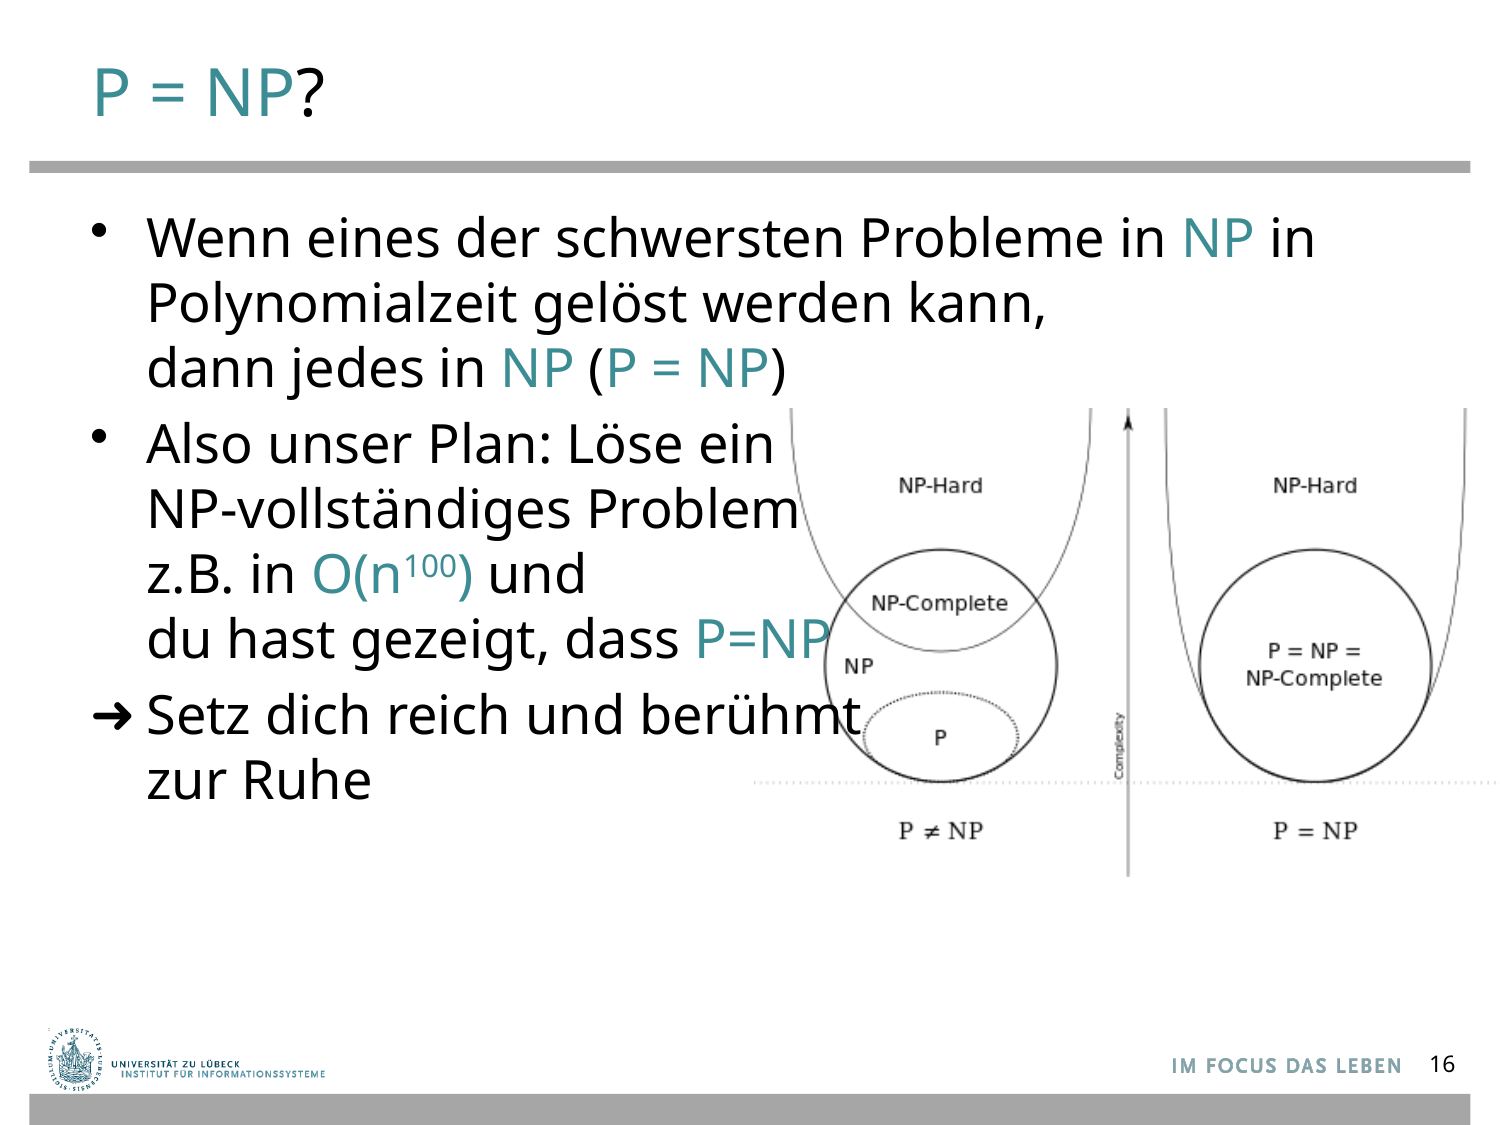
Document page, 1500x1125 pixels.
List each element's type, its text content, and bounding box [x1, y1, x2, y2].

picture [1173, 1058, 1305, 1073]
title P = NP? [76, 42, 1427, 126]
picture [753, 408, 1500, 878]
list Wenn eines der schwersten Probleme in NP in Polynomialzeit gelöst werden kann, dann jedes in NP (P = NP) Also unser Plan: Löse ein NP-vollständiges Problem z.B. in O(n100) und du hast gezeigt, dass P=NP Setz dich reich und berühmt zur Ruhe [75, 196, 1425, 1012]
slide_number 16 [1305, 1050, 1471, 1083]
